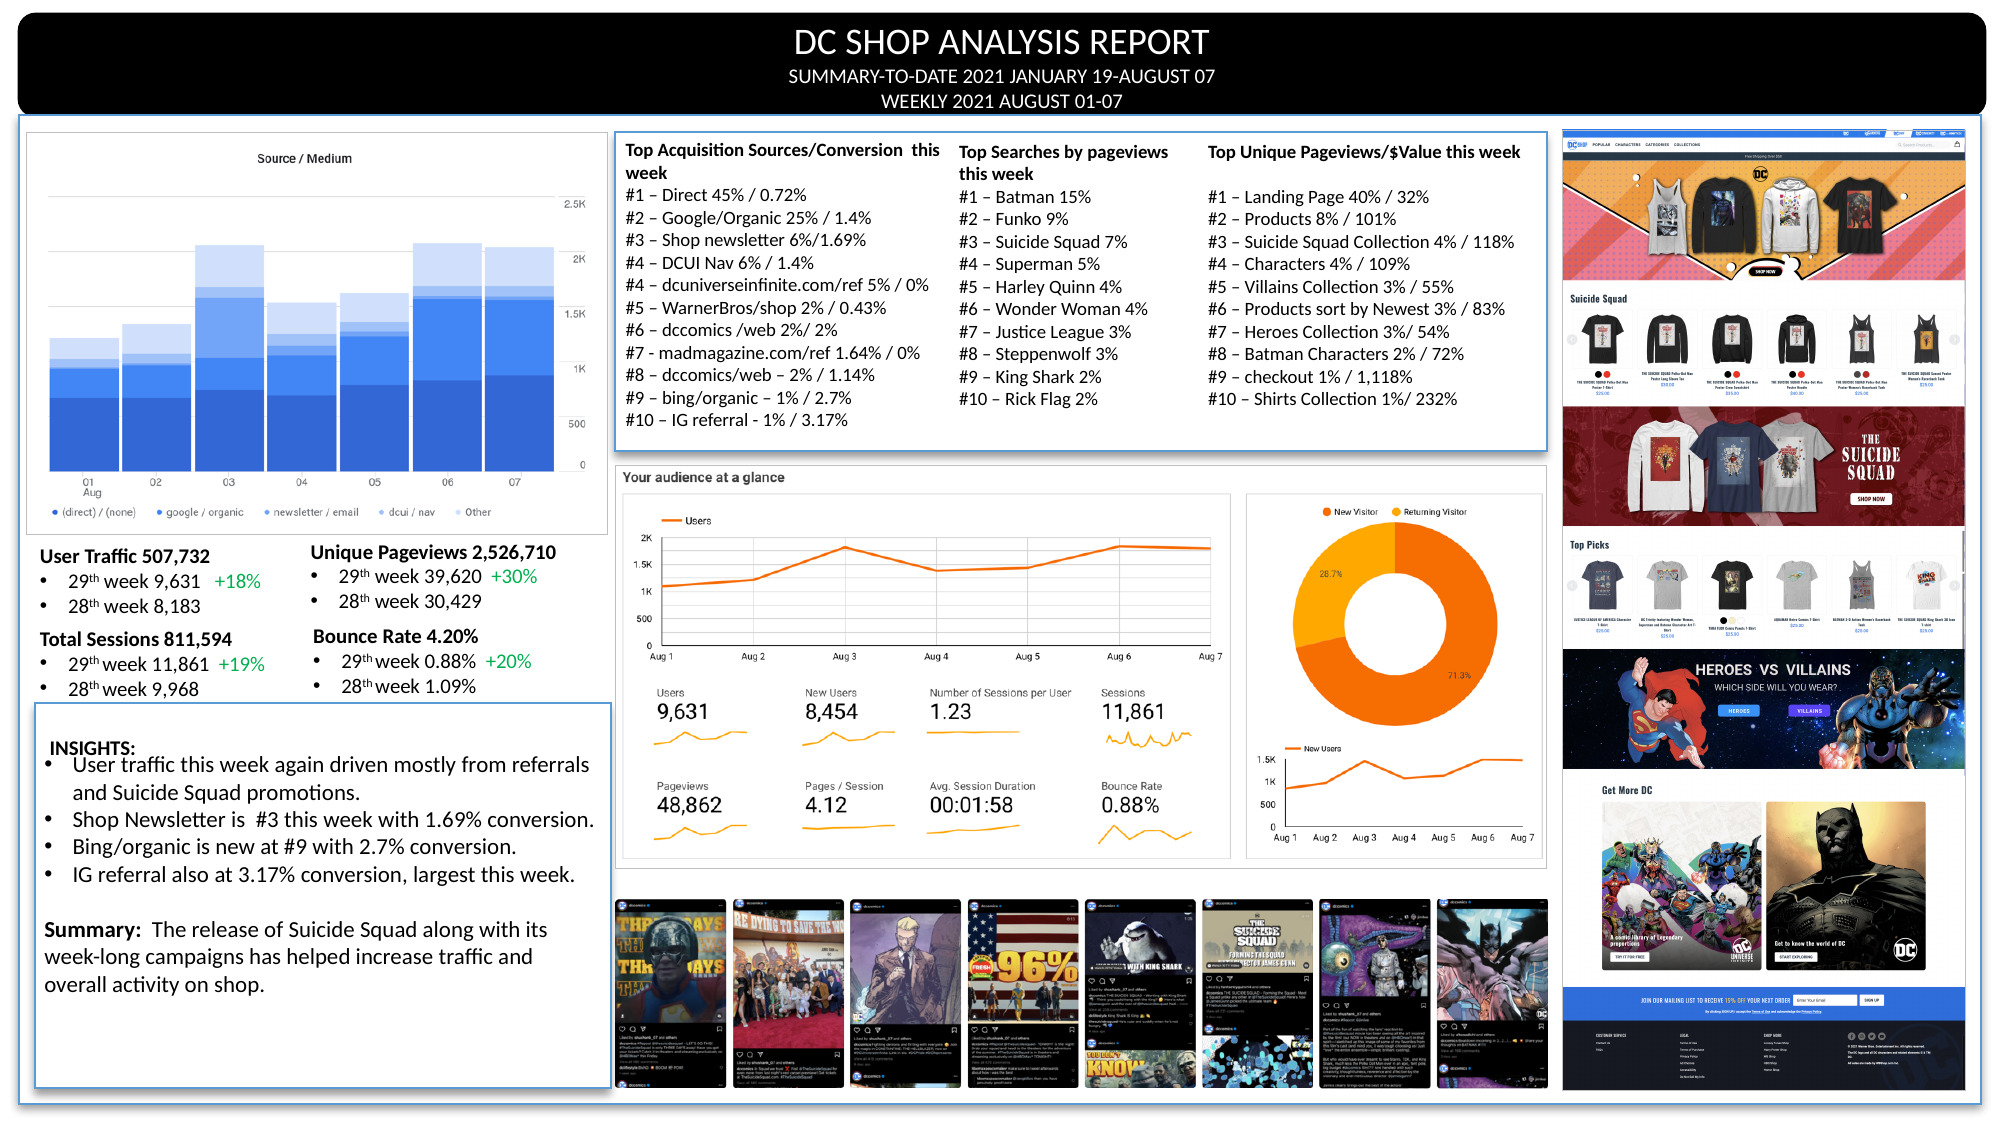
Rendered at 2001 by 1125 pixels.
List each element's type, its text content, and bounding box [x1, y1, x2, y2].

text_box Total Sessions 811,594 29th week 11,861 +19% 28th week 9,968 [25, 617, 325, 708]
picture [615, 465, 1547, 869]
text_box User traffic this week again driven mostly from referrals and Suicide Squad promotions. Shop Newsletter is #3 this week with 1.69% conversion. Bing/organic is new at #9 with 2.7% conversion. IG referral also at 3.17% conversion, largest this week. Summary: The release of Suicide Squad along with its week-long campaigns has helped increase traffic and overall activity on shop. [29, 742, 611, 1005]
text_box DC SHOP ANALYSIS REPORT SUMMARY-TO-DATE 2021 JANUARY 19-AUGUST 07 WEEKLY 2021 AUGUST 01-07 [17, 12, 1987, 114]
text_box [18, 114, 1982, 1105]
text_box Top Searches by pageviews this week #1 – Batman 15% #2 – Funko 9% #3 – Suicide Squad 7% #4 – Superman 5% #5 – Harley Quinn 4% #6 – Wonder Woman 4% #7 – Justice League 3% #8 – Steppenwolf 3% #9 – King Shark 2% #10 – Rick Flag 2% [944, 131, 1193, 417]
picture [26, 132, 608, 535]
picture [615, 898, 1313, 1088]
picture [1562, 129, 1966, 1091]
text_box Top Acquisition Sources/Conversion this week #1 – Direct 45% / 0.72% #2 – Google/Organic 25% / 1.4% #3 – Shop newsletter 6%/1.69% #4 – DCUI Nav 6% / 1.4% #4 – dcuniverseinfinite.com/ref 5% / 0% #5 – WarnerBros/shop 2% / 0.43% #6 – dccomics /web 2%/ 2% #7 - madmagazine.com/ref 1.64% / 0% #8 – dccomics/web – 2% / 1.14% #9 – bing/organic – 1% / 2.7% #10 – IG referral - 1% / 3.17% [610, 130, 976, 438]
text_box INSIGHTS: [34, 702, 612, 1089]
text_box Top Unique Pageviews/$Value this week #1 – Landing Page 40% / 32% #2 – Products 8% / 101% #3 – Suicide Squad Collection 4% / 118% #4 – Characters 4% / 109% #5 – Villains Collection 3% / 55% #6 – Products sort by Newest 3% / 83% #7 – Heroes Collection 3%/ 54% #8 – Batman Characters 2% / 72% #9 – checkout 1% / 1,118% #10 – Shirts Collection 1%/ 232% [1193, 131, 1558, 417]
picture [1317, 899, 1548, 1089]
text_box [614, 417, 1548, 452]
text_box Bounce Rate 4.20% 29th week 0.88% +20% 28th week 1.09% [325, 621, 568, 702]
text_box User Traffic 507,732 29th week 9,631 +18% 28th week 8,183 [25, 535, 295, 617]
text_box Unique Pageviews 2,526,710 29th week 39,620 +30% 28th week 30,429 [295, 535, 600, 621]
